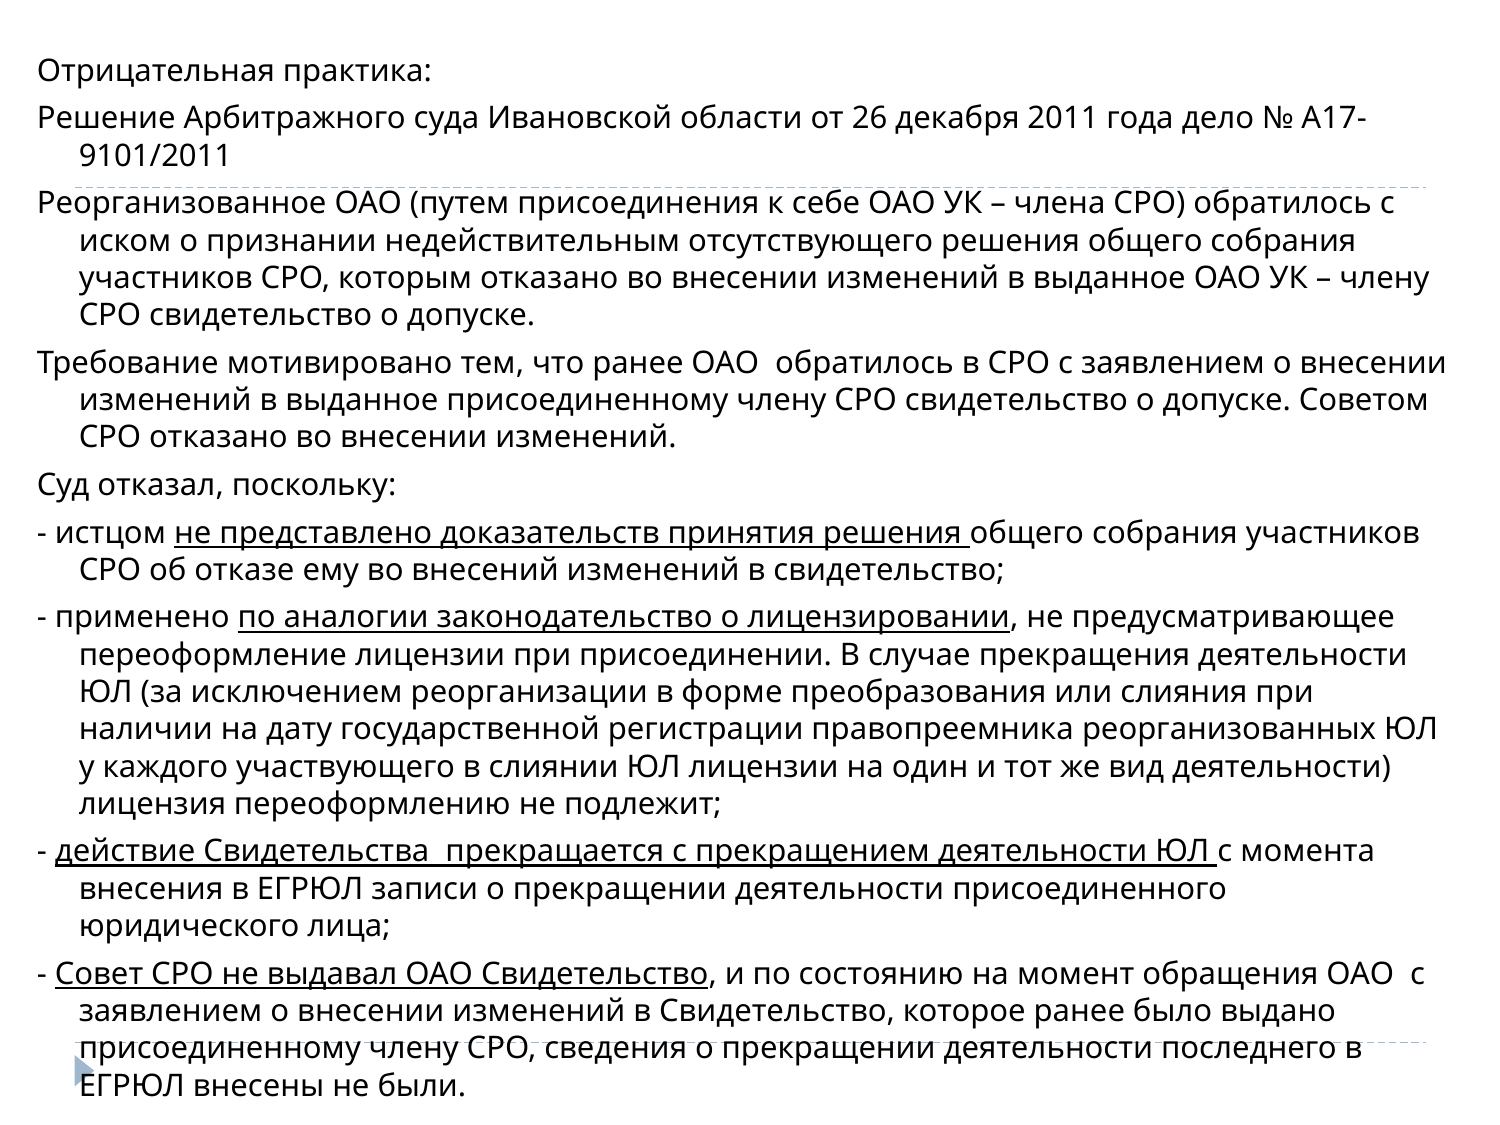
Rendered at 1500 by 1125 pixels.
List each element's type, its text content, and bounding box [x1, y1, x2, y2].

list Отрицательная практика: Решение Арбитражного суда Ивановской области от 26 декабря 2011 года дело № А17-9101/2011 Реорганизованное ОАО (путем присоединения к себе ОАО УК – члена СРО) обратилось с иском о признании недействительным отсутствующего решения общего собрания участников СРО, которым отказано во внесении изменений в выданное ОАО УК – члену СРО свидетельство о допуске. Требование мотивировано тем, что ранее ОАО обратилось в СРО с заявлением о внесении изменений в выданное присоединенному члену СРО свидетельство о допуске. Советом СРО отказано во внесении изменений. Суд отказал, поскольку: - истцом не представлено доказательств принятия решения общего собрания участников СРО об отказе ему во внесений изменений в свидетельство; - применено по аналогии законодательство о лицензировании, не предусматривающее переоформление лицензии при присоединении. В случае прекращения деятельности ЮЛ (за исключением реорганизации в форме преобразования или слияния при наличии на дату государственной регистрации правопреемника реорганизованных ЮЛ у каждого участвующего в слиянии ЮЛ лицензии на один и тот же вид деятельности) лицензия переоформлению не подлежит; - действие Свидетельства прекращается с прекращением деятельности ЮЛ с момента внесения в ЕГРЮЛ записи о прекращении деятельности присоединенного юридического лица; - Совет СРО не выдавал ОАО Свидетельство, и по состоянию на момент обращения ОАО с заявлением о внесении изменений в Свидетельство, которое ранее было выдано присоединенному члену СРО, сведения о прекращении деятельности последнего в ЕГРЮЛ внесены не были. [28, 42, 1460, 1083]
